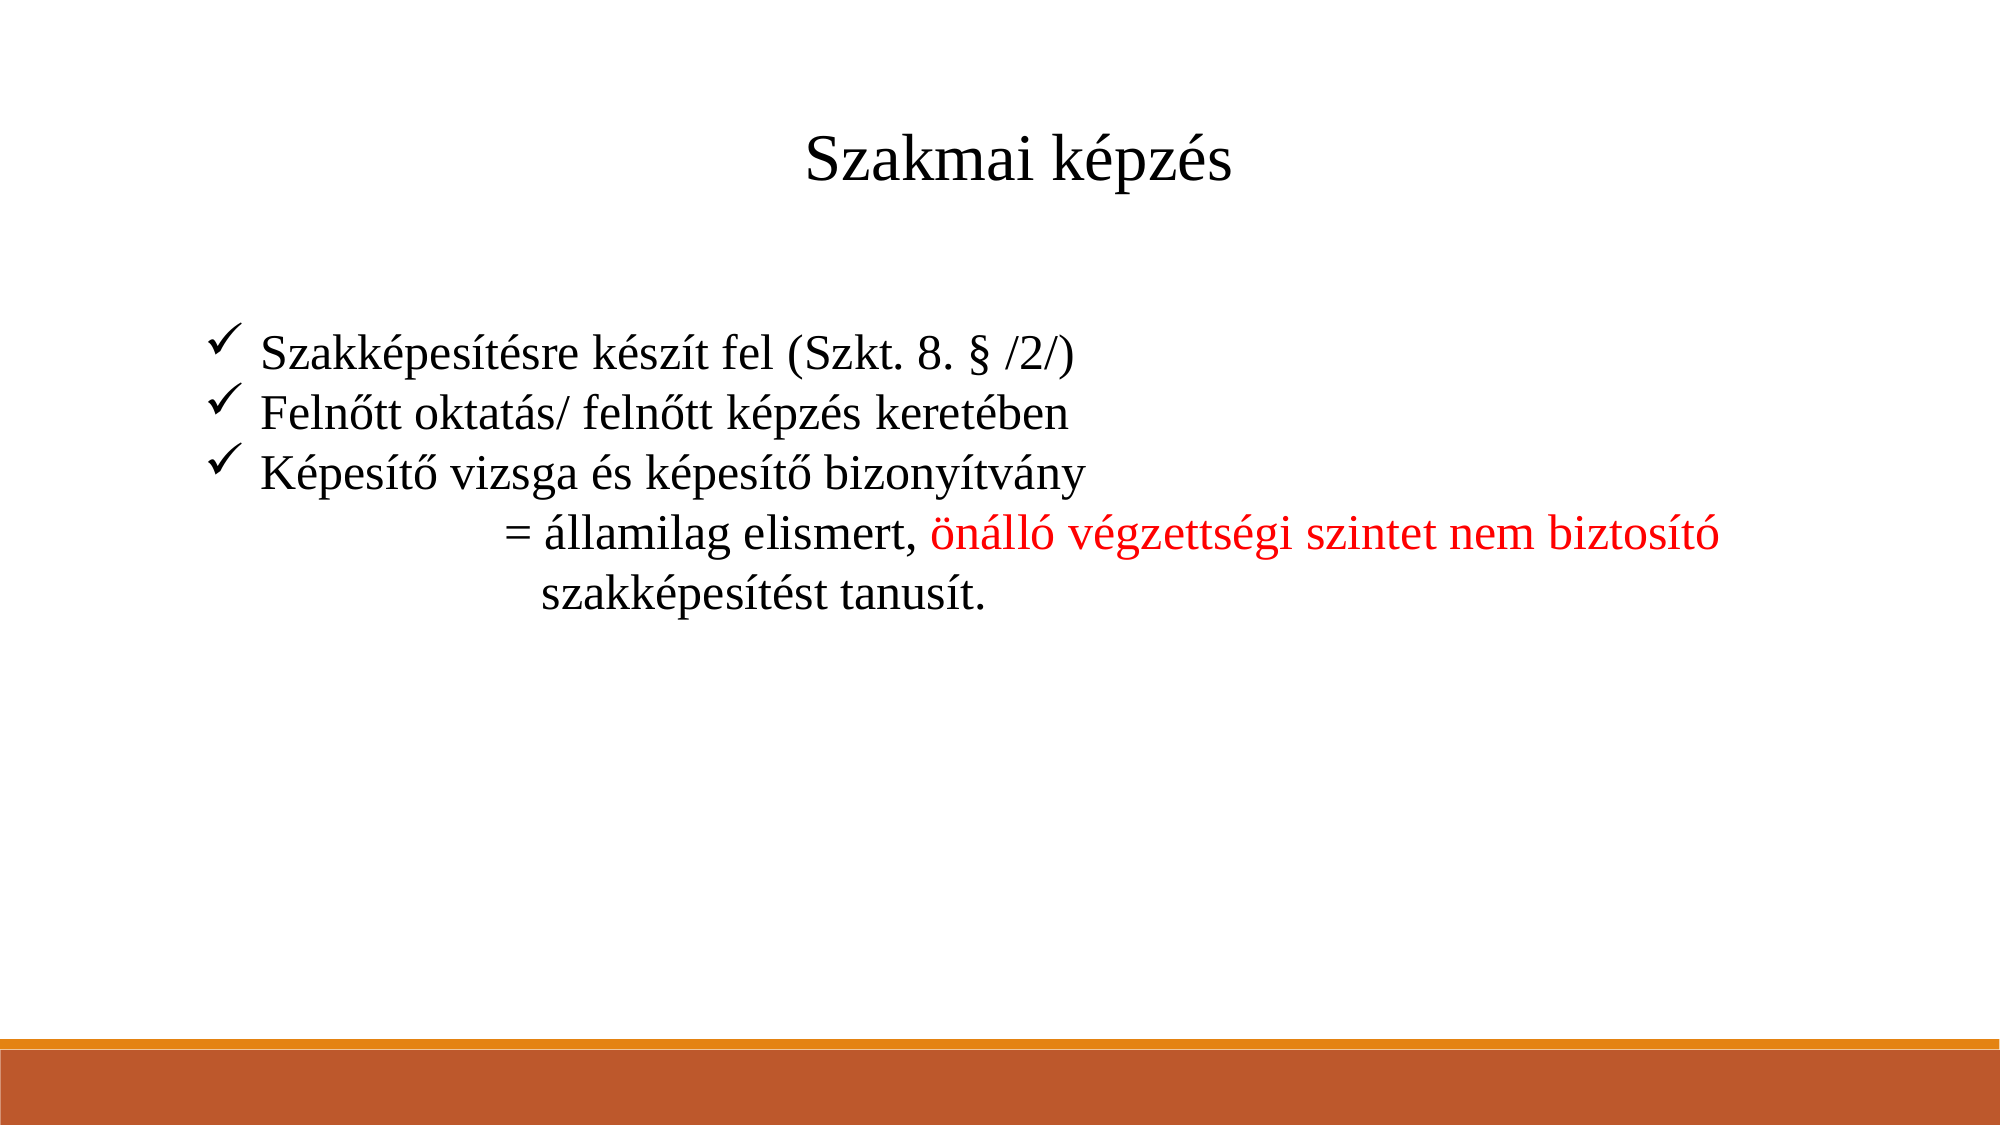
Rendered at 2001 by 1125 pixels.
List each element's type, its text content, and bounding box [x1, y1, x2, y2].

text_box Szakképesítésre készít fel (Szkt. 8. § /2/) Felnőtt oktatás/ felnőtt képzés keretében Képesítő vizsga és képesítő bizonyítvány = államilag elismert, önálló végzettségi szintet nem biztosító szakképesítést tanusít. [189, 312, 1737, 748]
text_box Szakmai képzés [790, 106, 1250, 202]
